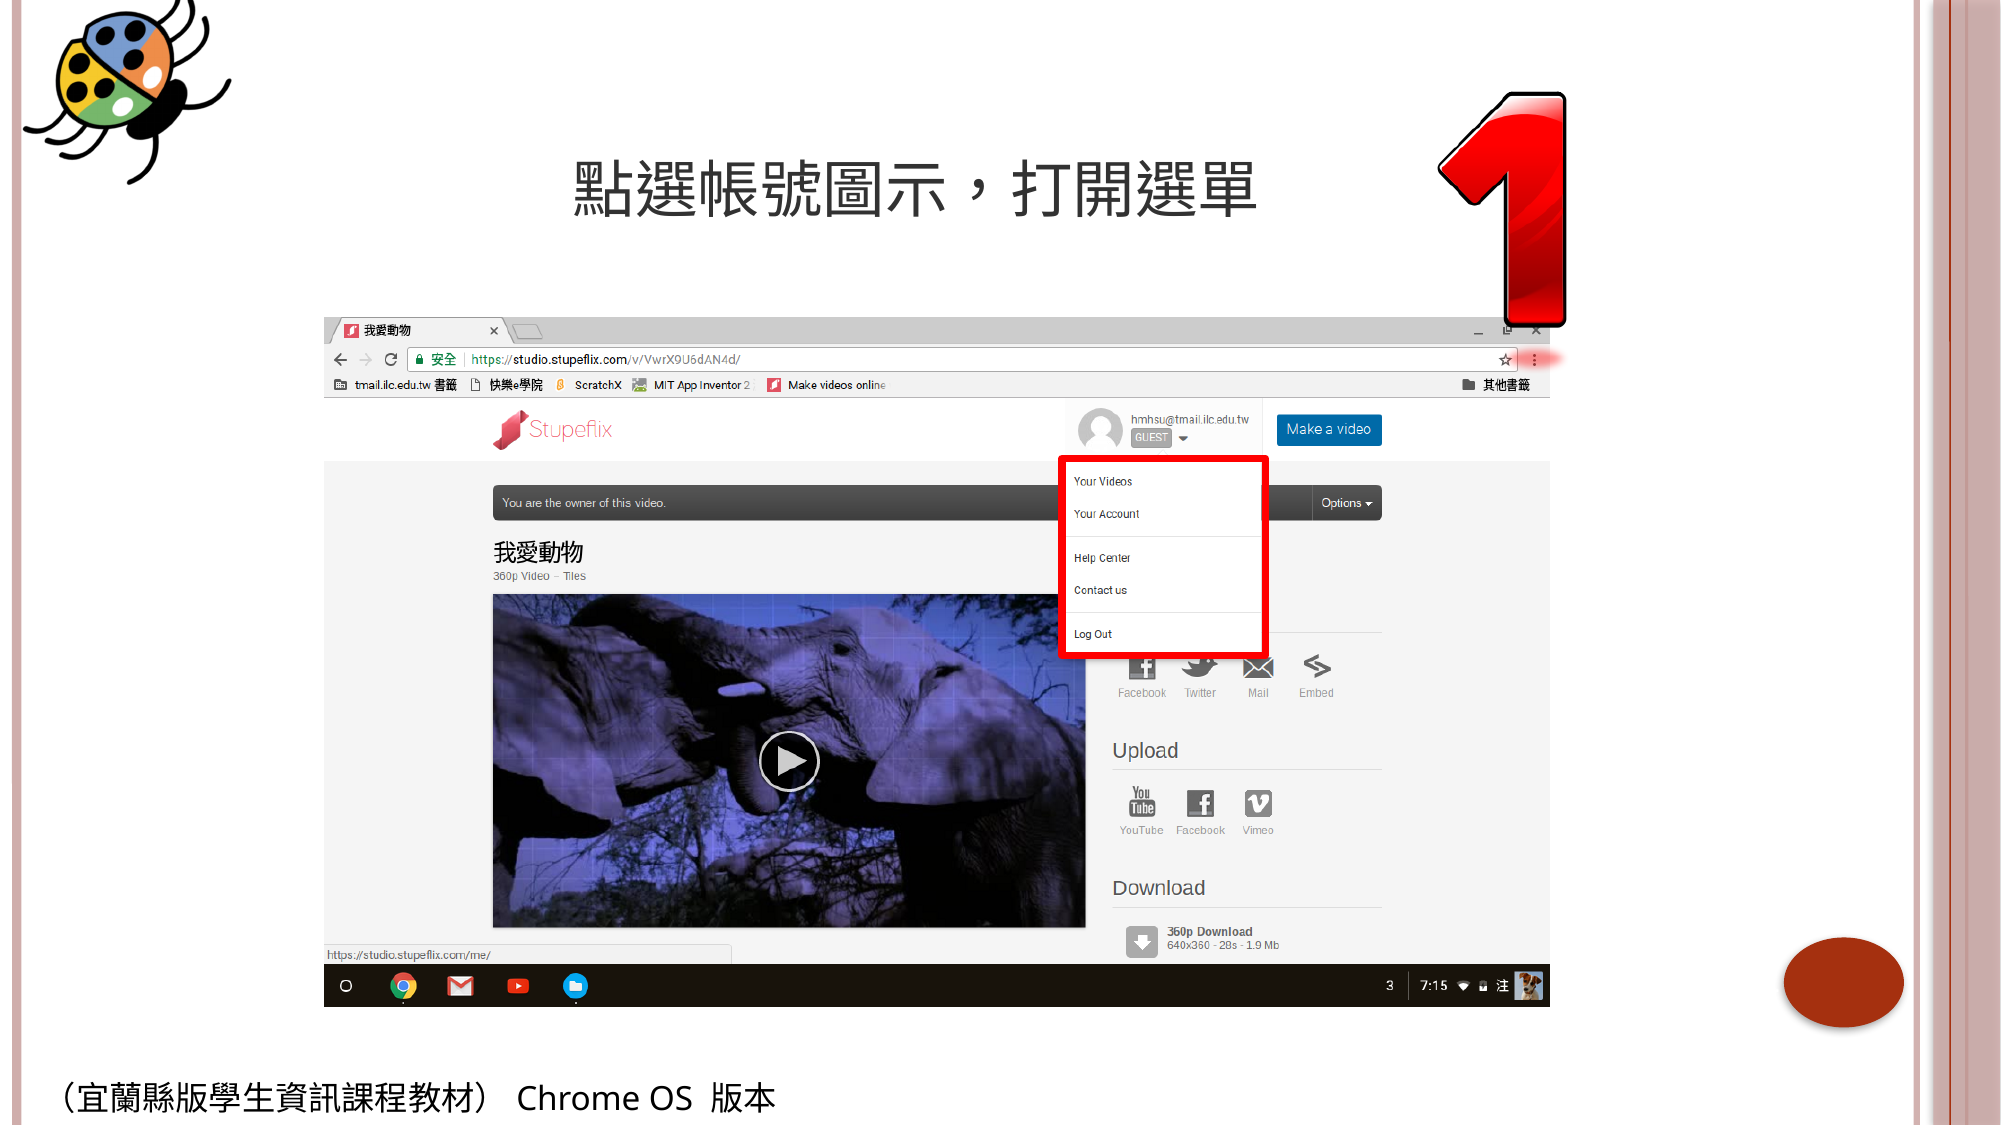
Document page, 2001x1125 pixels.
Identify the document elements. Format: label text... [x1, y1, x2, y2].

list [324, 317, 1551, 1008]
title 點選帳號圖示，打開選單 [99, 45, 1734, 233]
picture [2, 0, 240, 205]
picture [1437, 90, 1569, 375]
